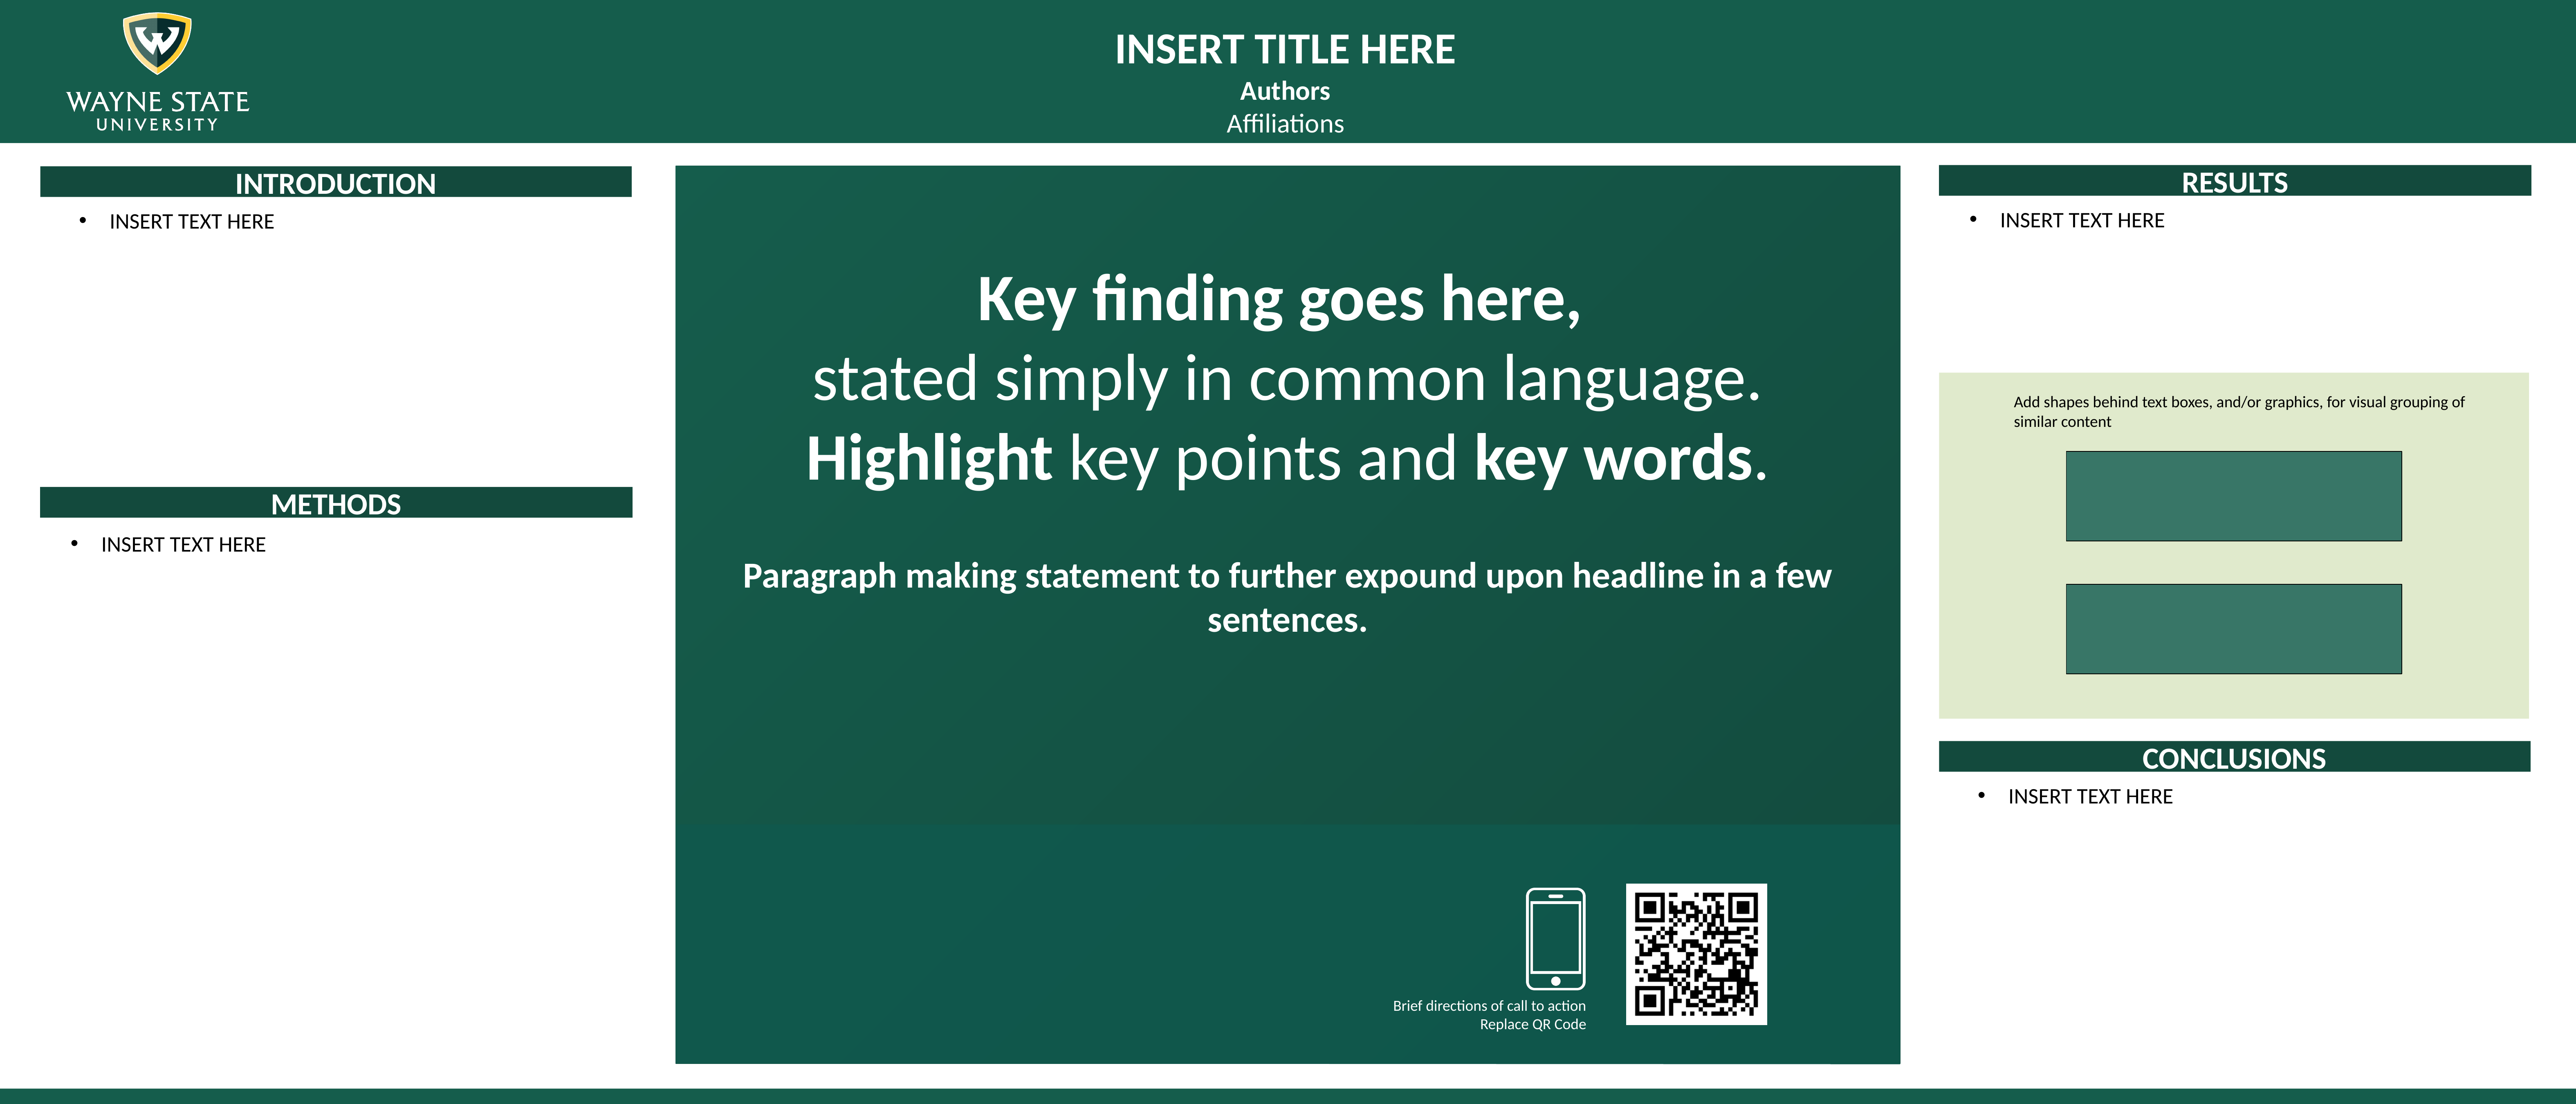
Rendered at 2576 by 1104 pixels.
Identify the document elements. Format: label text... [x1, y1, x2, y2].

text_box INSERT TEXT HERE [1965, 203, 2506, 234]
text_box METHODS [40, 487, 633, 518]
text_box Key finding goes here, stated simply in common language. Highlight key points and key words. Paragraph making statement to further expound upon headline in a few sentences. [719, 176, 1857, 761]
picture [58, 4, 256, 141]
text_box INTRODUCTION [40, 166, 632, 197]
text_box [676, 824, 1901, 1064]
text_box Brief directions of call to action Replace QR Code [1053, 994, 1591, 1034]
picture [1526, 888, 1586, 990]
picture [1626, 884, 1767, 1025]
text_box [2066, 451, 2402, 541]
text_box INSERT TEXT HERE [1974, 779, 2511, 810]
text_box Add shapes behind text boxes, and/or graphics, for visual grouping of similar content [1980, 388, 2507, 434]
text_box INSERT TITLE HERE Authors Affiliations [313, 17, 2259, 140]
text_box [1939, 372, 2529, 719]
text_box Conclusions [1939, 741, 2531, 772]
text_box [675, 166, 1901, 1064]
text_box [2066, 584, 2402, 674]
text_box INSERT TEXT HERE [66, 527, 608, 558]
text_box INSERT TEXT HERE [75, 204, 613, 236]
text_box Results [1939, 165, 2531, 196]
